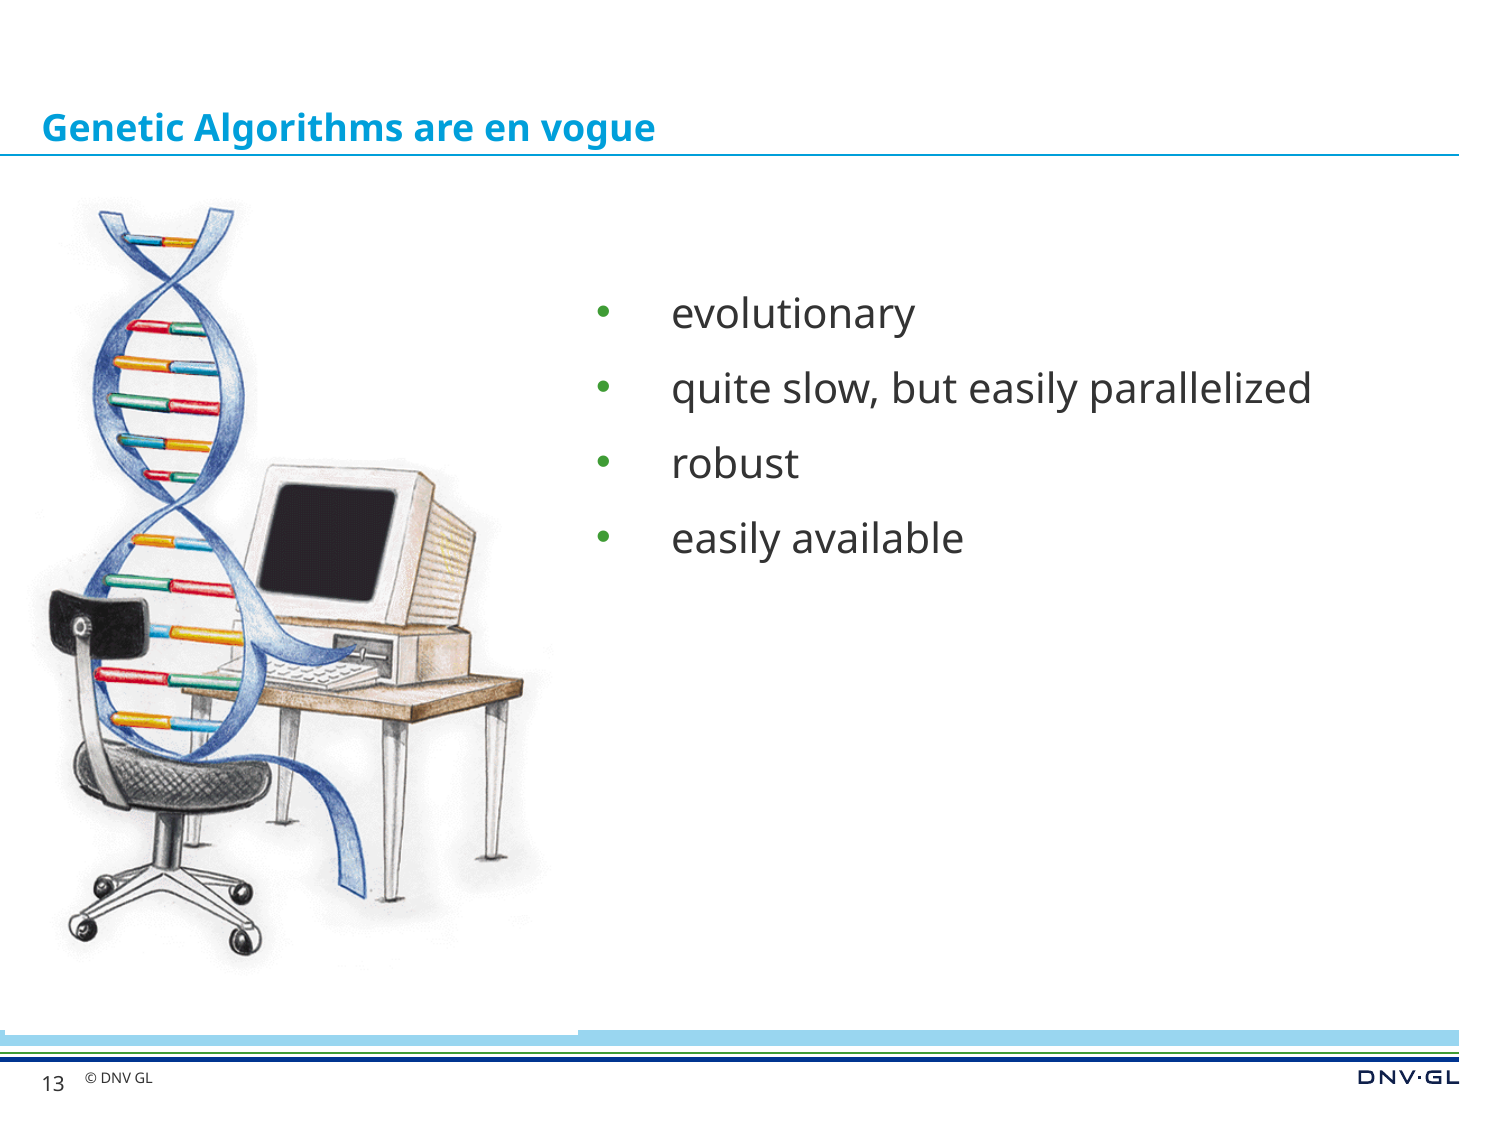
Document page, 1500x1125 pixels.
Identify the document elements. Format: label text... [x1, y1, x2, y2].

title Genetic Algorithms are en vogue [41, 39, 1459, 150]
slide_number 13 [41, 1070, 81, 1123]
text_box evolutionary quite slow, but easily parallelized robust easily available [582, 254, 1500, 569]
picture [5, 160, 579, 1036]
